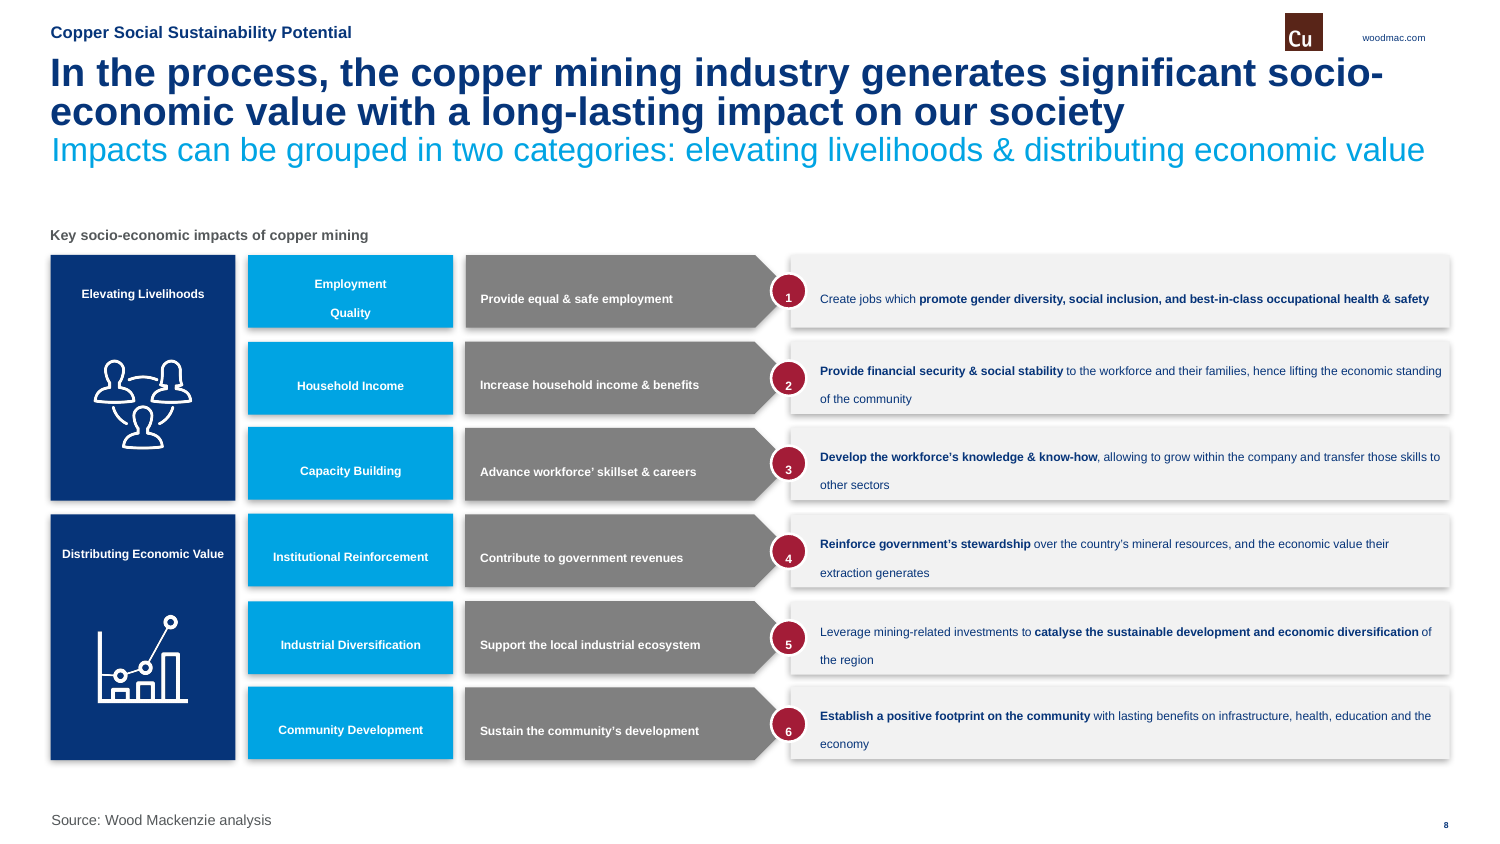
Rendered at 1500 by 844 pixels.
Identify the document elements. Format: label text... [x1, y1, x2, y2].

text_box Key socio-economic impacts of copper mining [50, 209, 736, 264]
text_box Provide equal & safe employment [465, 254, 778, 329]
picture [1285, 13, 1323, 48]
text_box [50, 194, 780, 242]
picture [75, 591, 211, 729]
text_box Elevating Livelihoods [50, 264, 236, 501]
list Source: Wood Mackenzie analysis [51, 810, 1142, 829]
text_box Provide financial security & social stability to the workforce and their families, hence lifting the economic standing of the community [790, 341, 1450, 415]
text_box Household Income [247, 341, 454, 415]
text_box Reinforce government’s stewardship over the country’s mineral resources, and the economic value their extraction generates [790, 514, 1450, 588]
text_box Institutional Reinforcement [247, 513, 454, 587]
list Copper Social Sustainability Potential [50, 15, 1141, 38]
text_box Create jobs which promote gender diversity, social inclusion, and best-in-class occupational health & safety [790, 254, 1450, 328]
list Impacts can be grouped in two categories: elevating livelihoods & distributing economic value [51, 128, 1450, 201]
text_box 5 [771, 620, 807, 656]
text_box Contribute to government revenues [464, 513, 778, 588]
text_box Establish a positive footprint on the community with lasting benefits on infrastructure, health, education and the economy [790, 686, 1450, 760]
text_box Support the local industrial ecosystem [464, 600, 778, 675]
text_box Distributing Economic Value [50, 514, 236, 761]
text_box Increase household income & benefits [464, 340, 778, 415]
text_box 2 [771, 360, 807, 396]
text_box 6 [771, 706, 807, 742]
picture [62, 325, 224, 487]
title In the process, the copper mining industry generates significant socio-economic value with a long-lasting impact on our society [50, 48, 1450, 129]
text_box Advance workforce’ skillset & careers [464, 427, 779, 502]
text_box Community Development [247, 686, 454, 760]
text_box 4 [771, 533, 807, 570]
text_box Capacity Building [247, 426, 454, 500]
text_box Sustain the community’s development [464, 686, 778, 761]
text_box Develop the workforce’s knowledge & know-how, allowing to grow within the company and transfer those skills to other sectors [790, 427, 1450, 501]
text_box 3 [771, 445, 807, 482]
text_box 1 [771, 273, 807, 309]
text_box Leverage mining-related investments to catalyse the sustainable development and economic diversification of the region [790, 601, 1450, 675]
text_box Employment Quality [247, 264, 454, 328]
text_box Industrial Diversification [247, 601, 454, 675]
